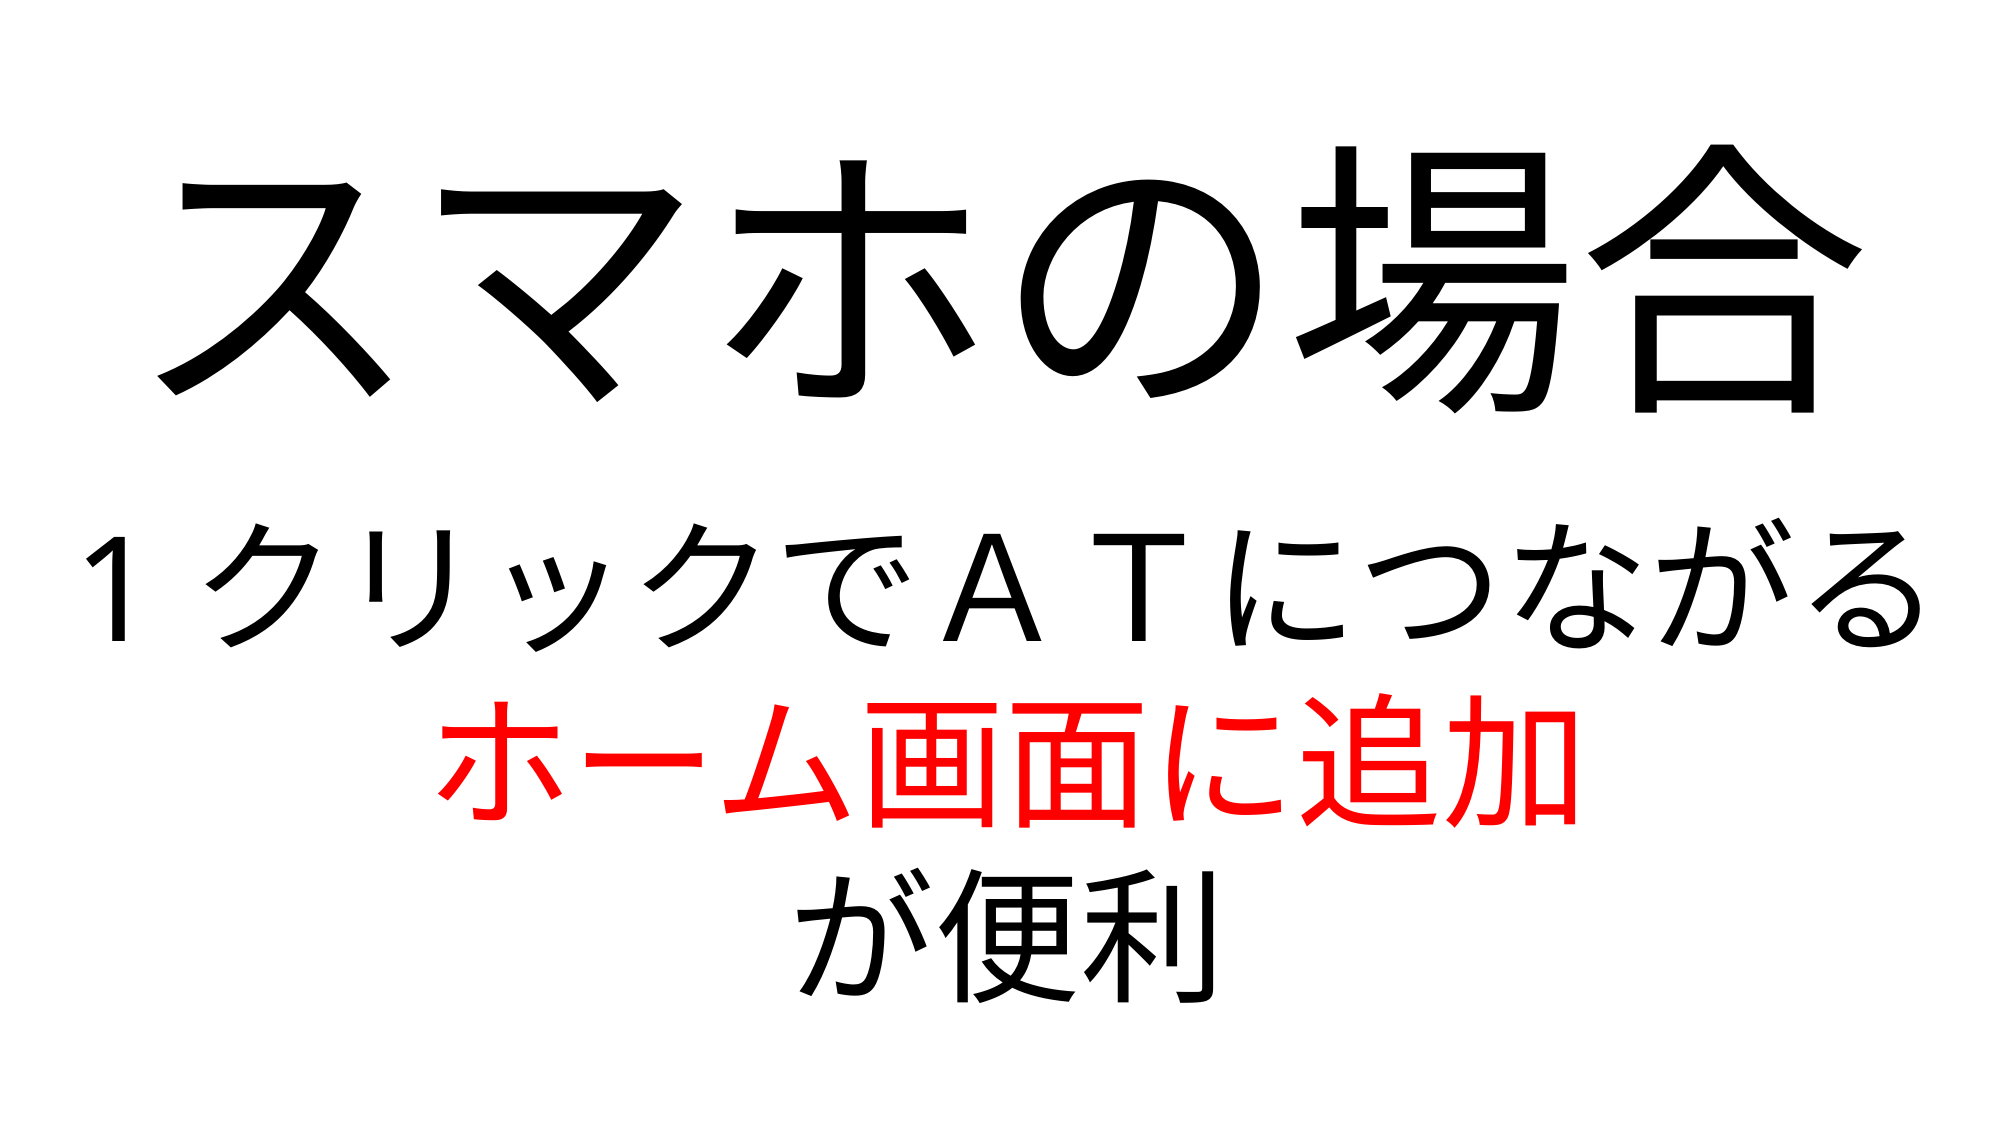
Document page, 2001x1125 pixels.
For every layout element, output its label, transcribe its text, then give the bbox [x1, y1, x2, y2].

text_box スマホの場合 [0, 90, 2000, 456]
text_box 1クリックでＡＴにつながる ホーム画面に追加 が便利 [0, 488, 2000, 1029]
